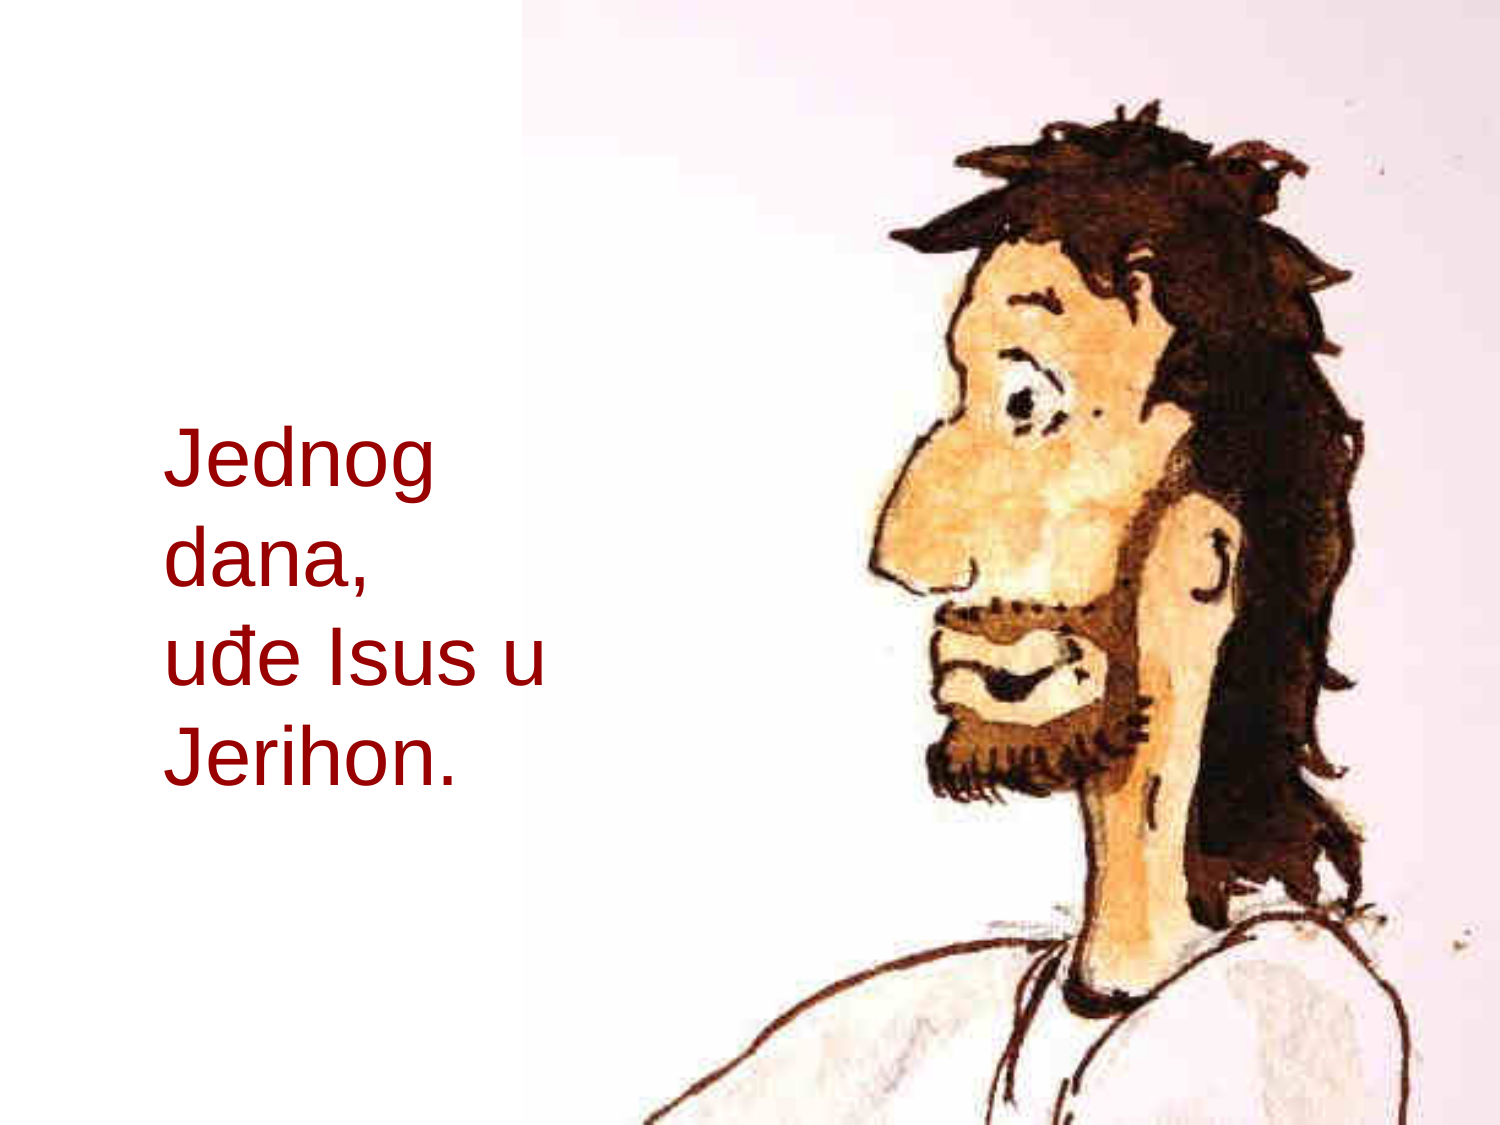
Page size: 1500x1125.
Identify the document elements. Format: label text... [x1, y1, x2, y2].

text_box Jednog dana, uđe Isus u Jerihon. [148, 395, 516, 810]
picture [521, 0, 1500, 1125]
